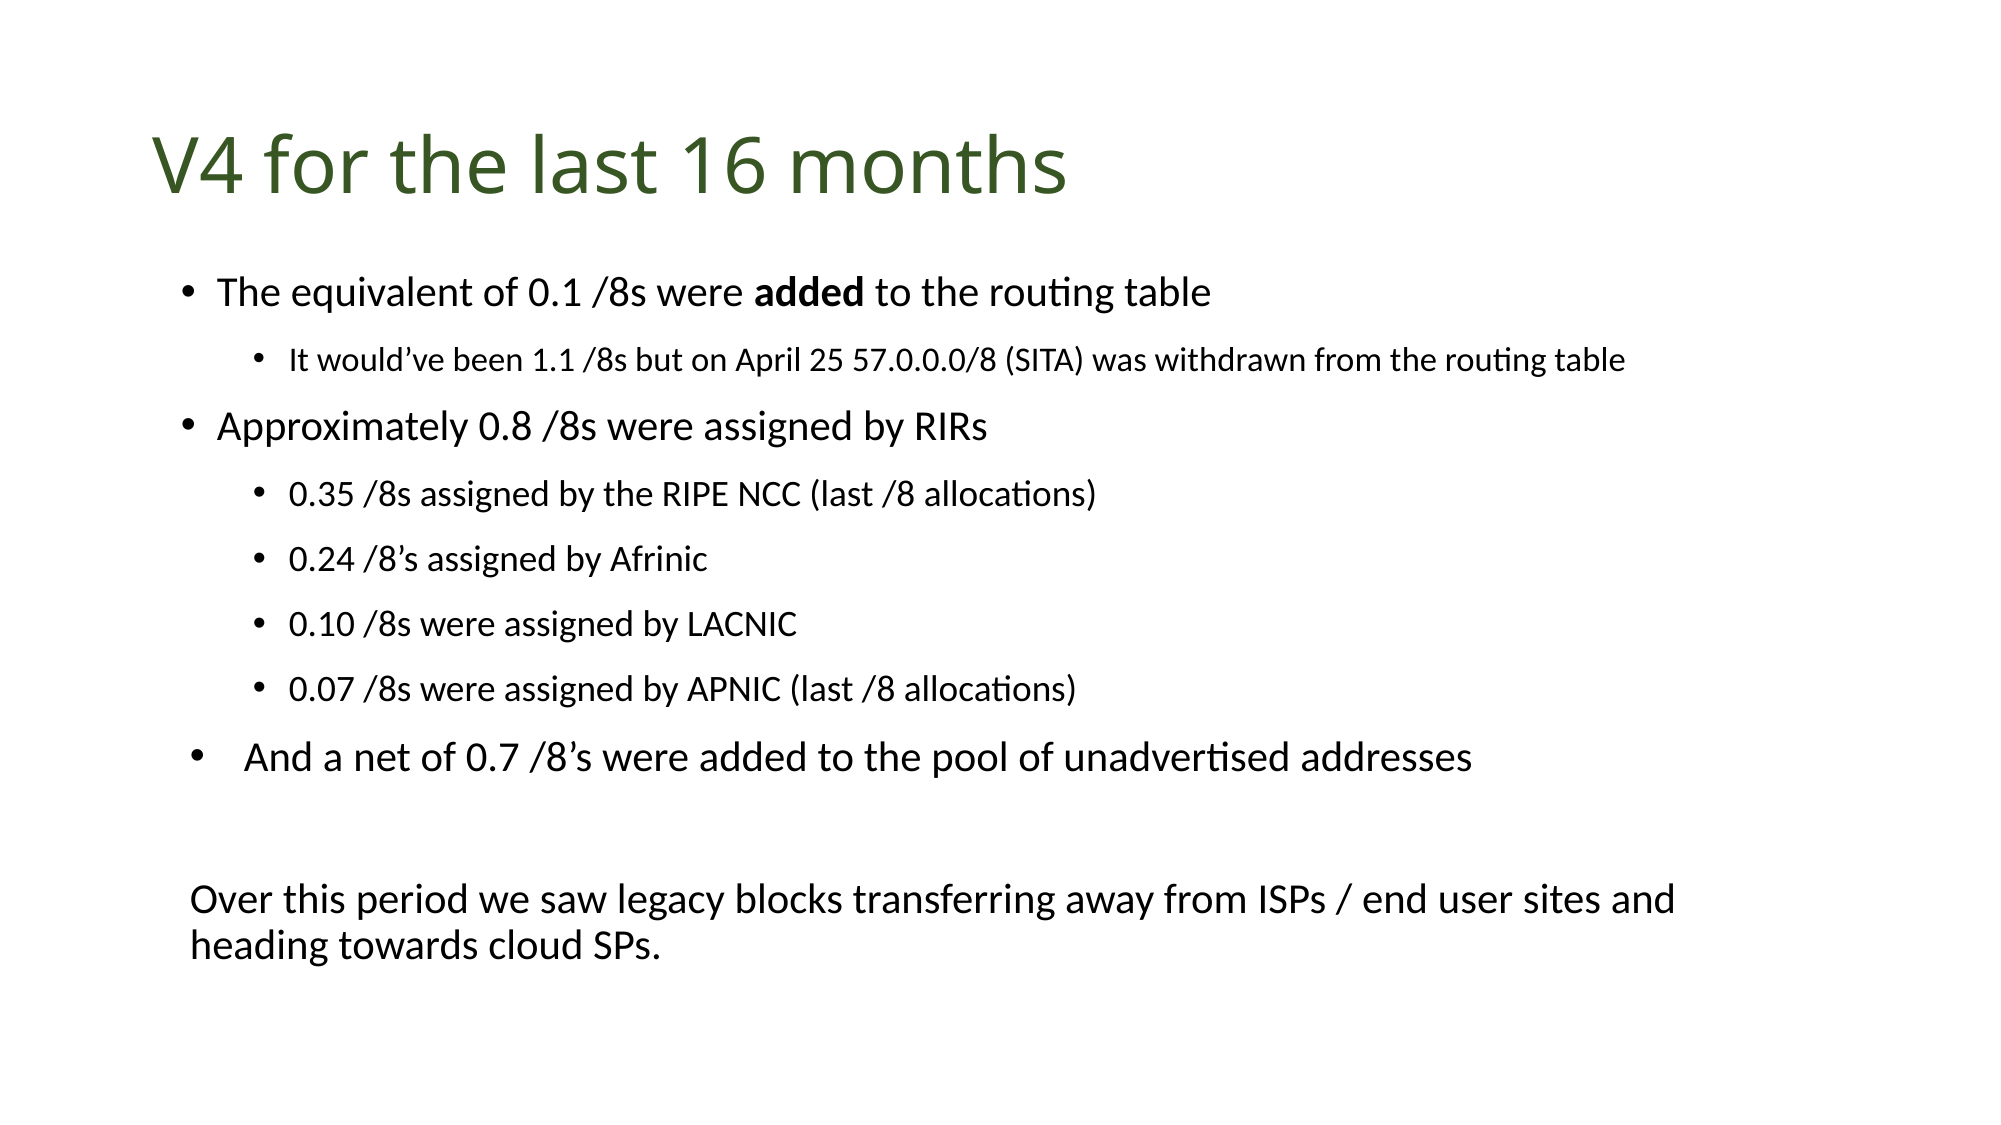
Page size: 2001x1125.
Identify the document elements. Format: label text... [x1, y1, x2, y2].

title V4 for the last 16 months [137, 59, 1863, 278]
list The equivalent of 0.1 /8s were added to the routing table It would’ve been 1.1 /8s but on April 25 57.0.0.0/8 (SITA) was withdrawn from the routing table Approximately 0.8 /8s were assigned by RIRs 0.35 /8s assigned by the RIPE NCC (last /8 allocations) 0.24 /8’s assigned by Afrinic 0.10 /8s were assigned by LACNIC 0.07 /8s were assigned by APNIC (last /8 allocations) And a net of 0.7 /8’s were added to the pool of unadvertised addresses Over this period we saw legacy blocks transferring away from ISPs / end user sites and heading towards cloud SPs. [165, 262, 1725, 982]
